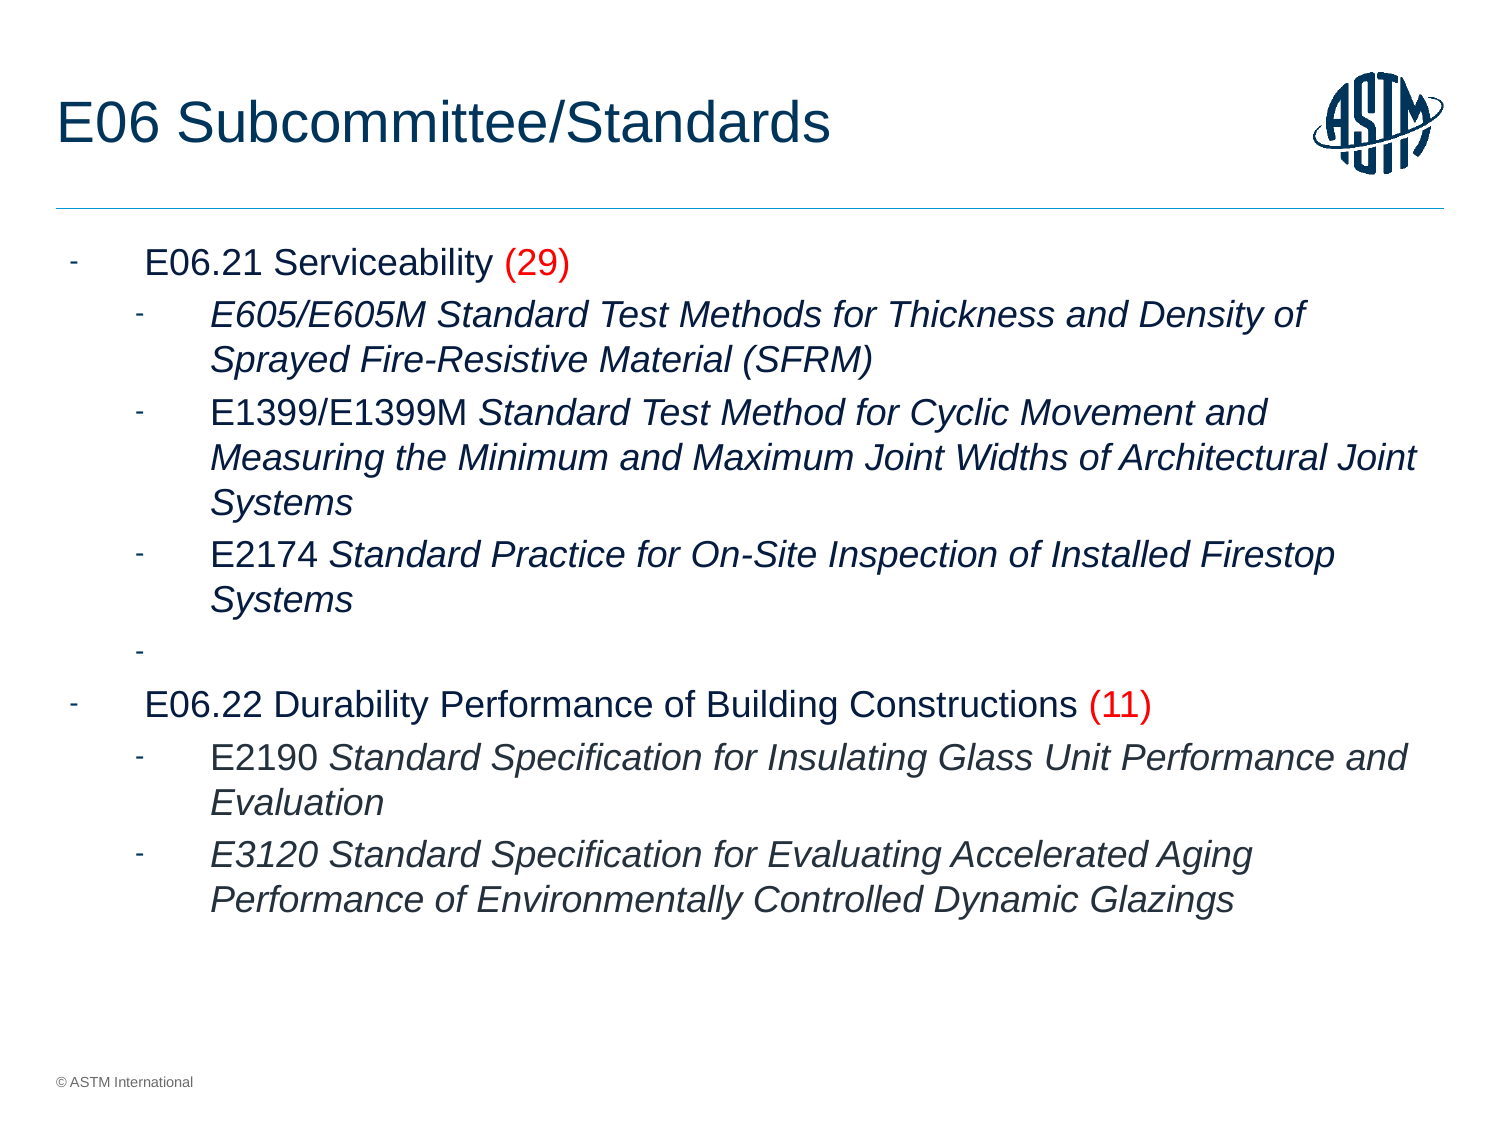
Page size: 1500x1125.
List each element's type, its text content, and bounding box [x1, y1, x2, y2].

title E06 Subcommittee/Standards [56, 53, 1214, 194]
text_box E06.21 Serviceability (29) E605/E605M Standard Test Methods for Thickness and Density of Sprayed Fire-Resistive Material (SFRM) E1399/E1399M Standard Test Method for Cyclic Movement and Measuring the Minimum and Maximum Joint Widths of Architectural Joint Systems E2174 Standard Practice for On-Site Inspection of Installed Firestop Systems E06.22 Durability Performance of Building Constructions (11) E2190 Standard Specification for Insulating Glass Unit Performance and Evaluation E3120 Standard Specification for Evaluating Accelerated Aging Performance of Environmentally Controlled Dynamic Glazings [54, 230, 1446, 1096]
picture [1312, 71, 1444, 175]
